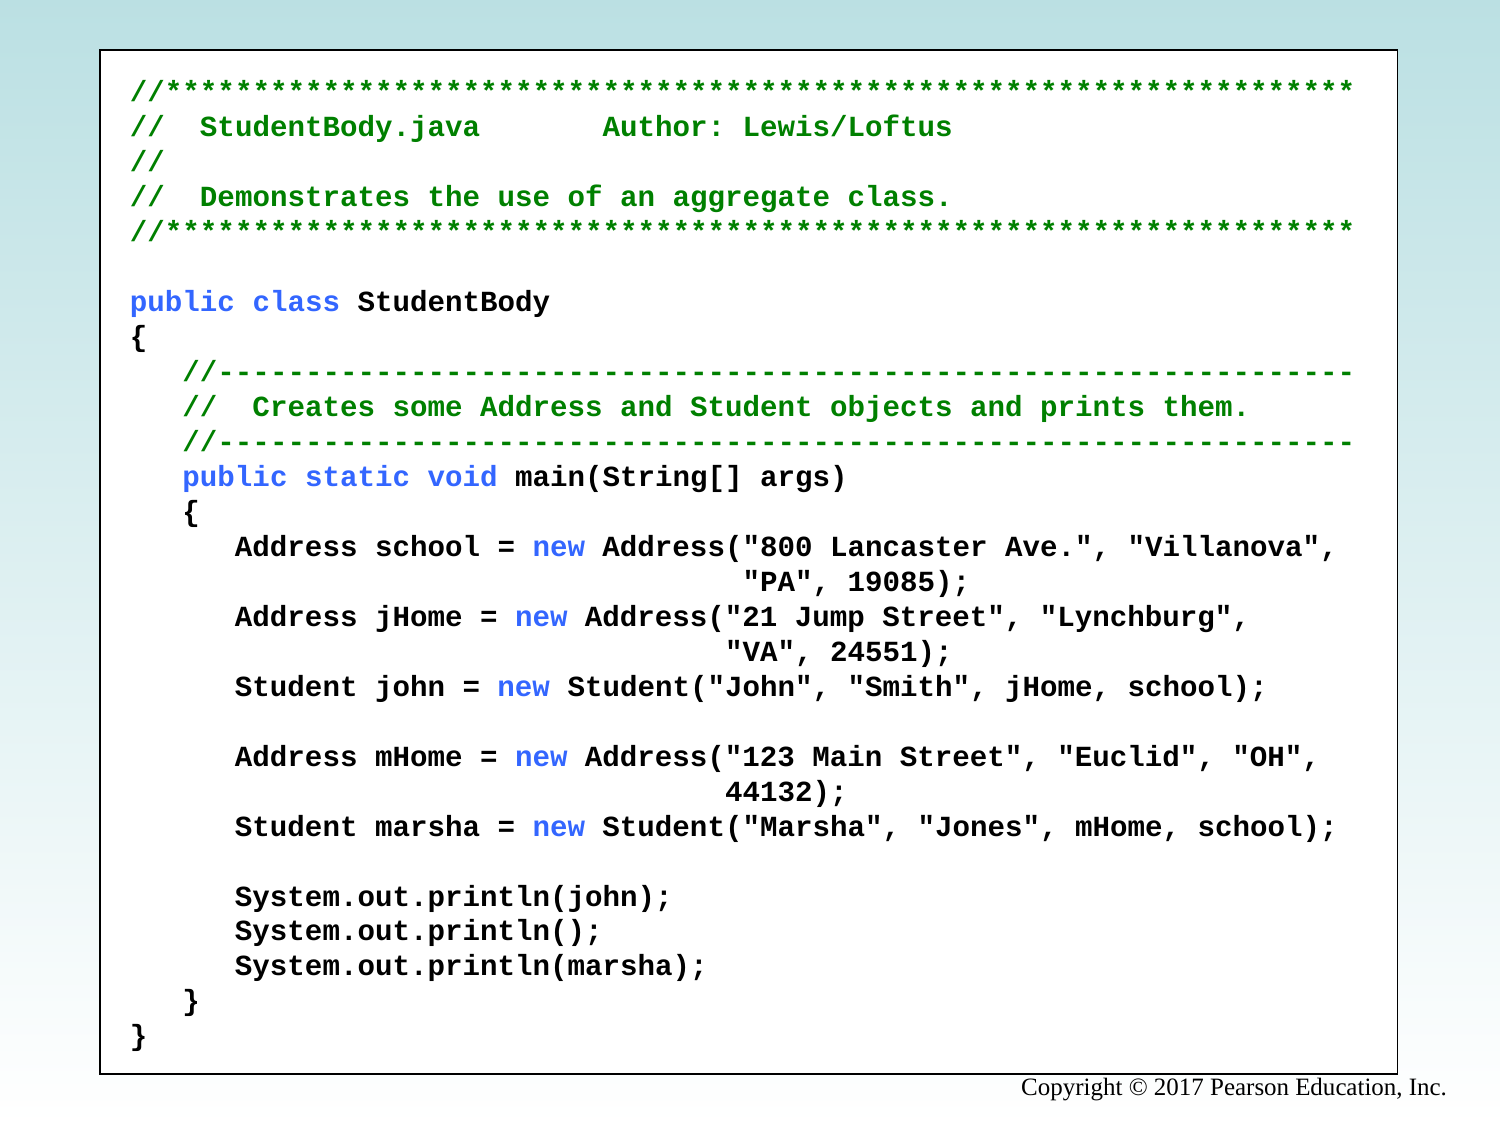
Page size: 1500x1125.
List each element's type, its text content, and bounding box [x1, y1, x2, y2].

text_box //******************************************************************** // StudentBody.java Author: Lewis/Loftus // // Demonstrates the use of an aggregate class. //******************************************************************** public class StudentBody { //----------------------------------------------------------------- // Creates some Address and Student objects and prints them. //----------------------------------------------------------------- public static void main(String[] args) { Address school = new Address("800 Lancaster Ave.", "Villanova", "PA", 19085); Address jHome = new Address("21 Jump Street", "Lynchburg", "VA", 24551); Student john = new Student("John", "Smith", jHome, school); Address mHome = new Address("123 Main Street", "Euclid", "OH", 44132); Student marsha = new Student("Marsha", "Jones", mHome, school); System.out.println(john); System.out.println(); System.out.println(marsha); } } [99, 50, 1398, 1075]
footer Copyright © 2017 Pearson Education, Inc. [549, 1062, 1463, 1114]
